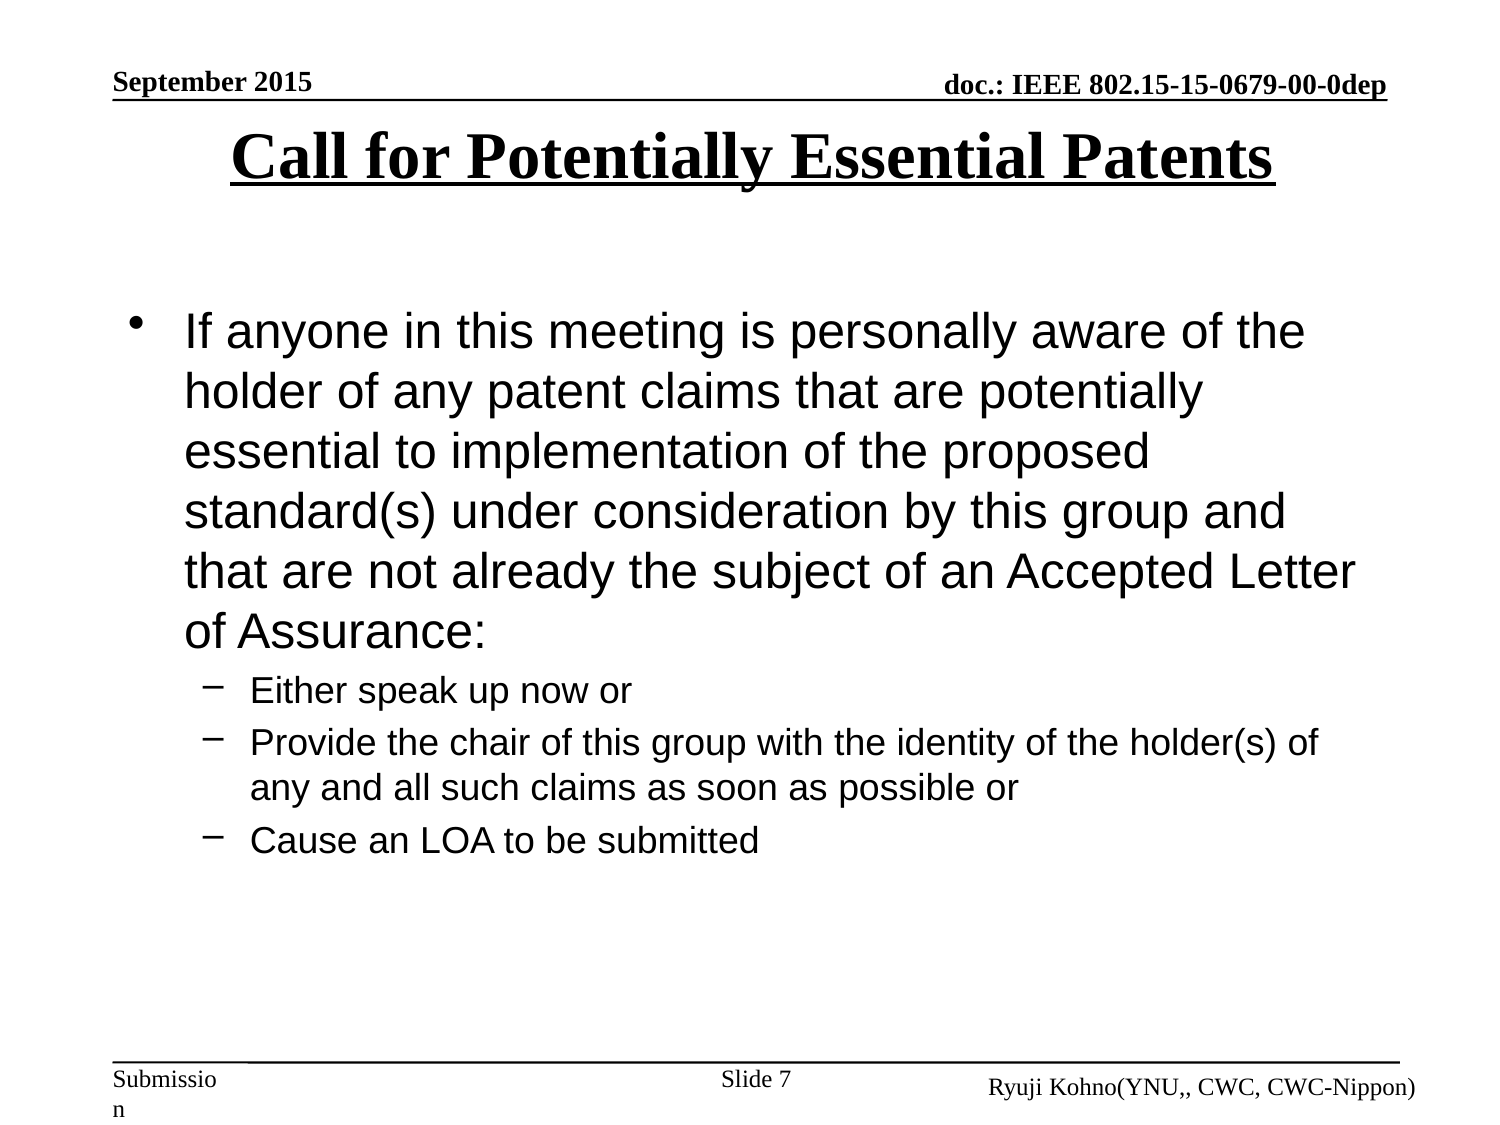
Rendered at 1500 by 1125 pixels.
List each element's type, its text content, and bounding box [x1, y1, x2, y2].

footer Ryuji Kohno(YNU,, CWC, CWC-Nippon) [903, 1070, 1416, 1101]
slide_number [112, 62, 375, 98]
title Call for Potentially Essential Patents [59, 101, 1447, 202]
slide_number Slide 7 [712, 1062, 800, 1093]
text_box If anyone in this meeting is personally aware of the holder of any patent claims that are potentially essential to implementation of the proposed standard(s) under consideration by this group and that are not already the subject of an Accepted Letter of Assurance: Either speak up now or Provide the chair of this group with the identity of the holder(s) of any and all such claims as soon as possible or Cause an LOA to be submitted [112, 290, 1388, 966]
